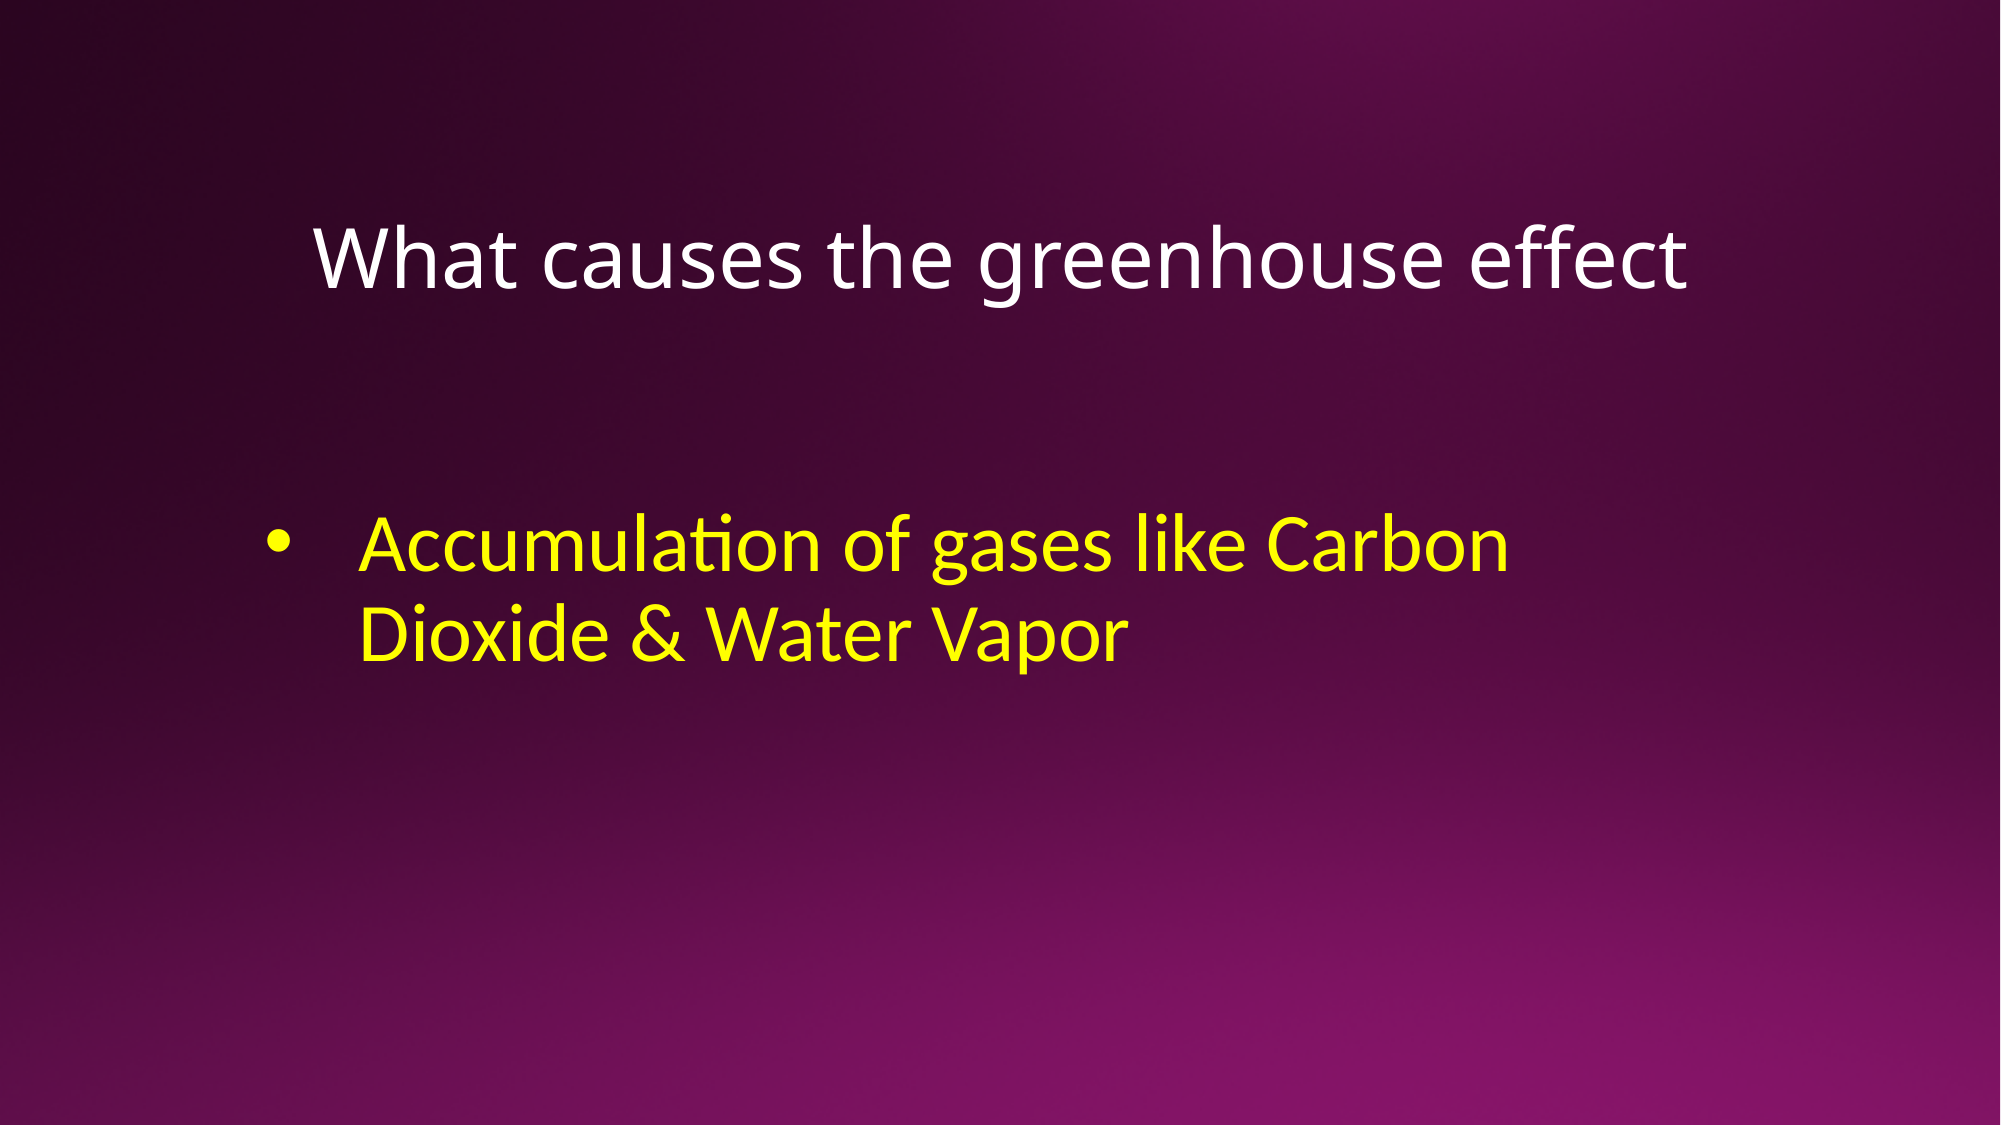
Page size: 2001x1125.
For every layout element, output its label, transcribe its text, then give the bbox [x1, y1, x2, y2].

picture [0, 0, 2001, 1125]
title What causes the greenhouse effect [66, 184, 1937, 314]
subtitle Accumulation of gases like Carbon Dioxide & Water Vapor [249, 371, 1750, 926]
